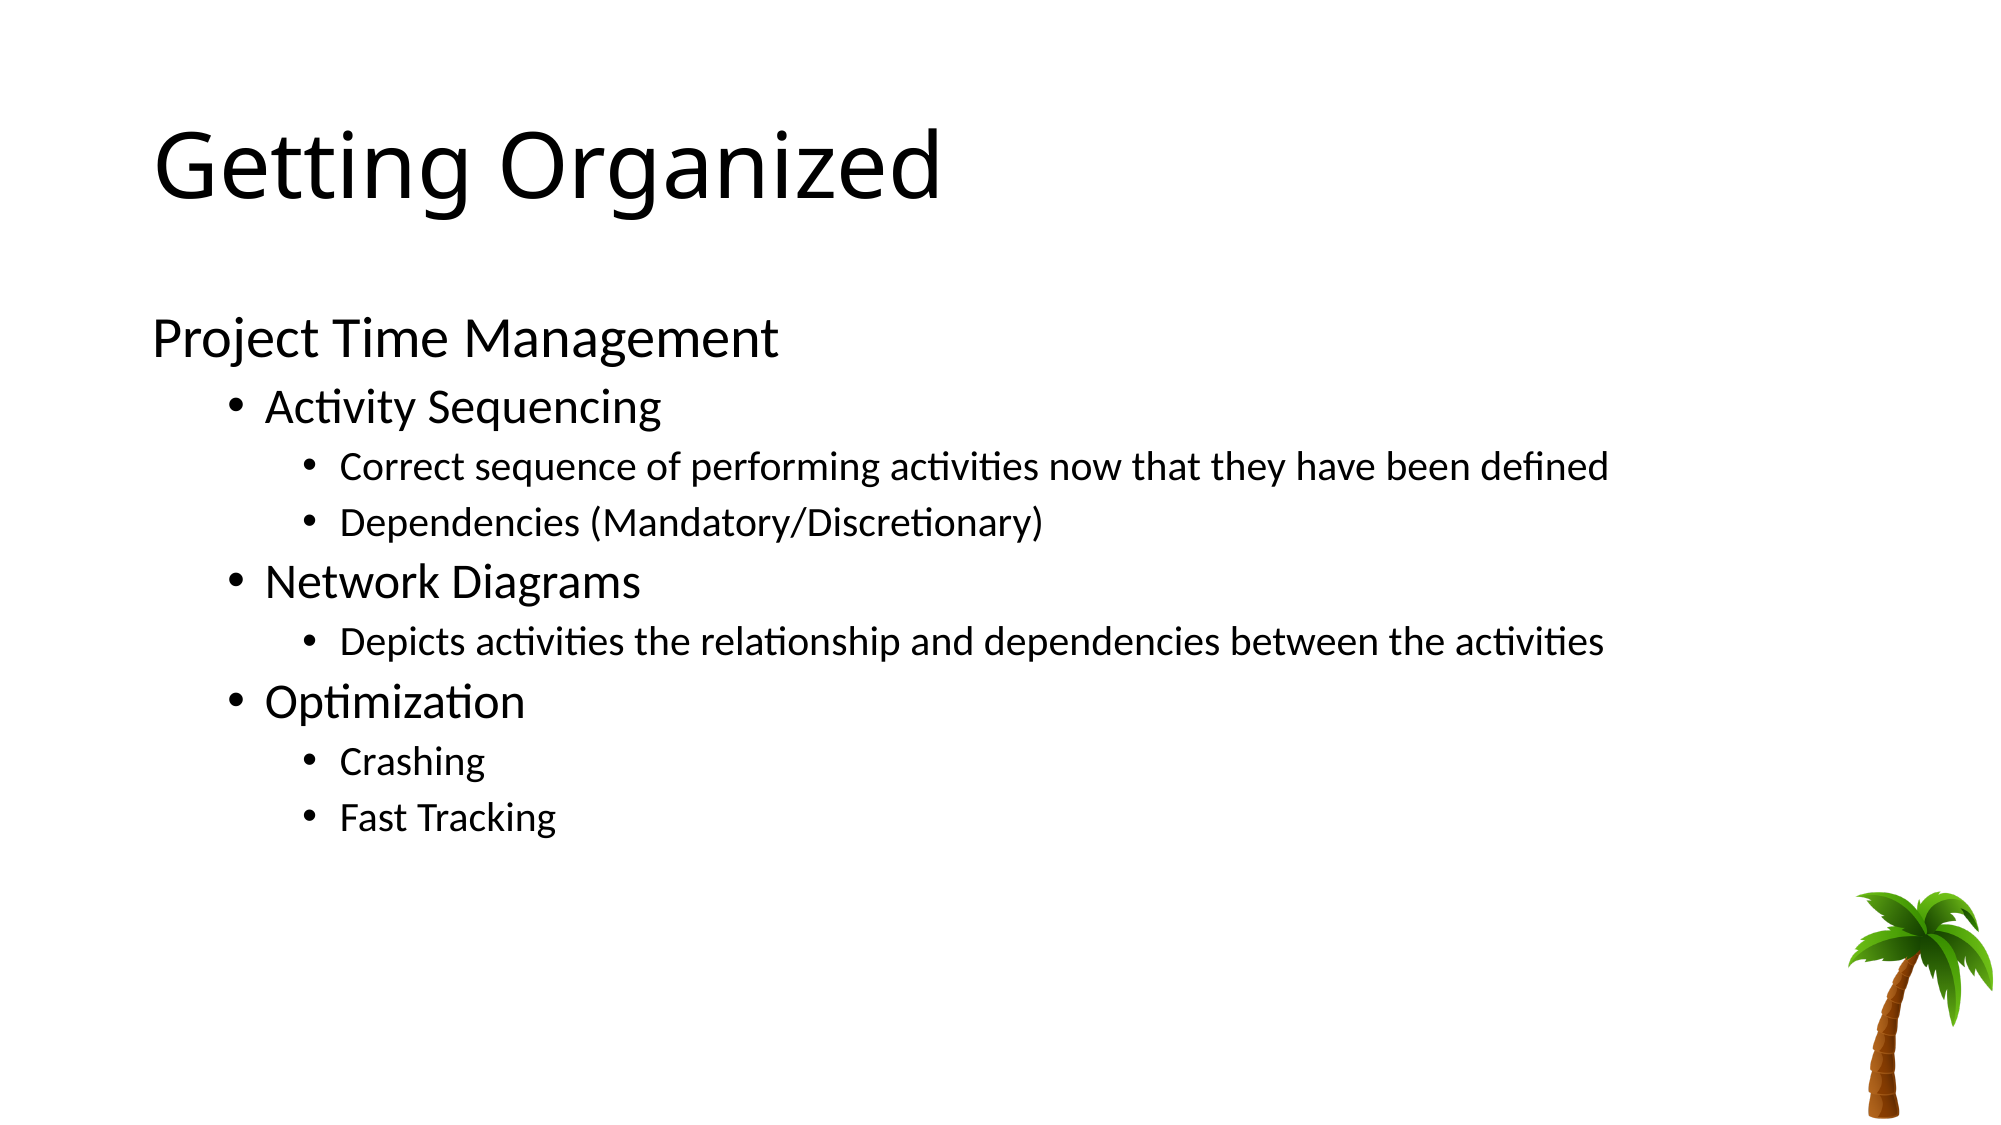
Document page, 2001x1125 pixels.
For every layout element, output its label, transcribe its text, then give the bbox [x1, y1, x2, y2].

title Getting Organized [137, 59, 1863, 278]
list Project Time Management Activity Sequencing Correct sequence of performing activities now that they have been defined Dependencies (Mandatory/Discretionary) Network Diagrams Depicts activities the relationship and dependencies between the activities Optimization Crashing Fast Tracking [137, 299, 1863, 1014]
picture [1844, 885, 1997, 1125]
